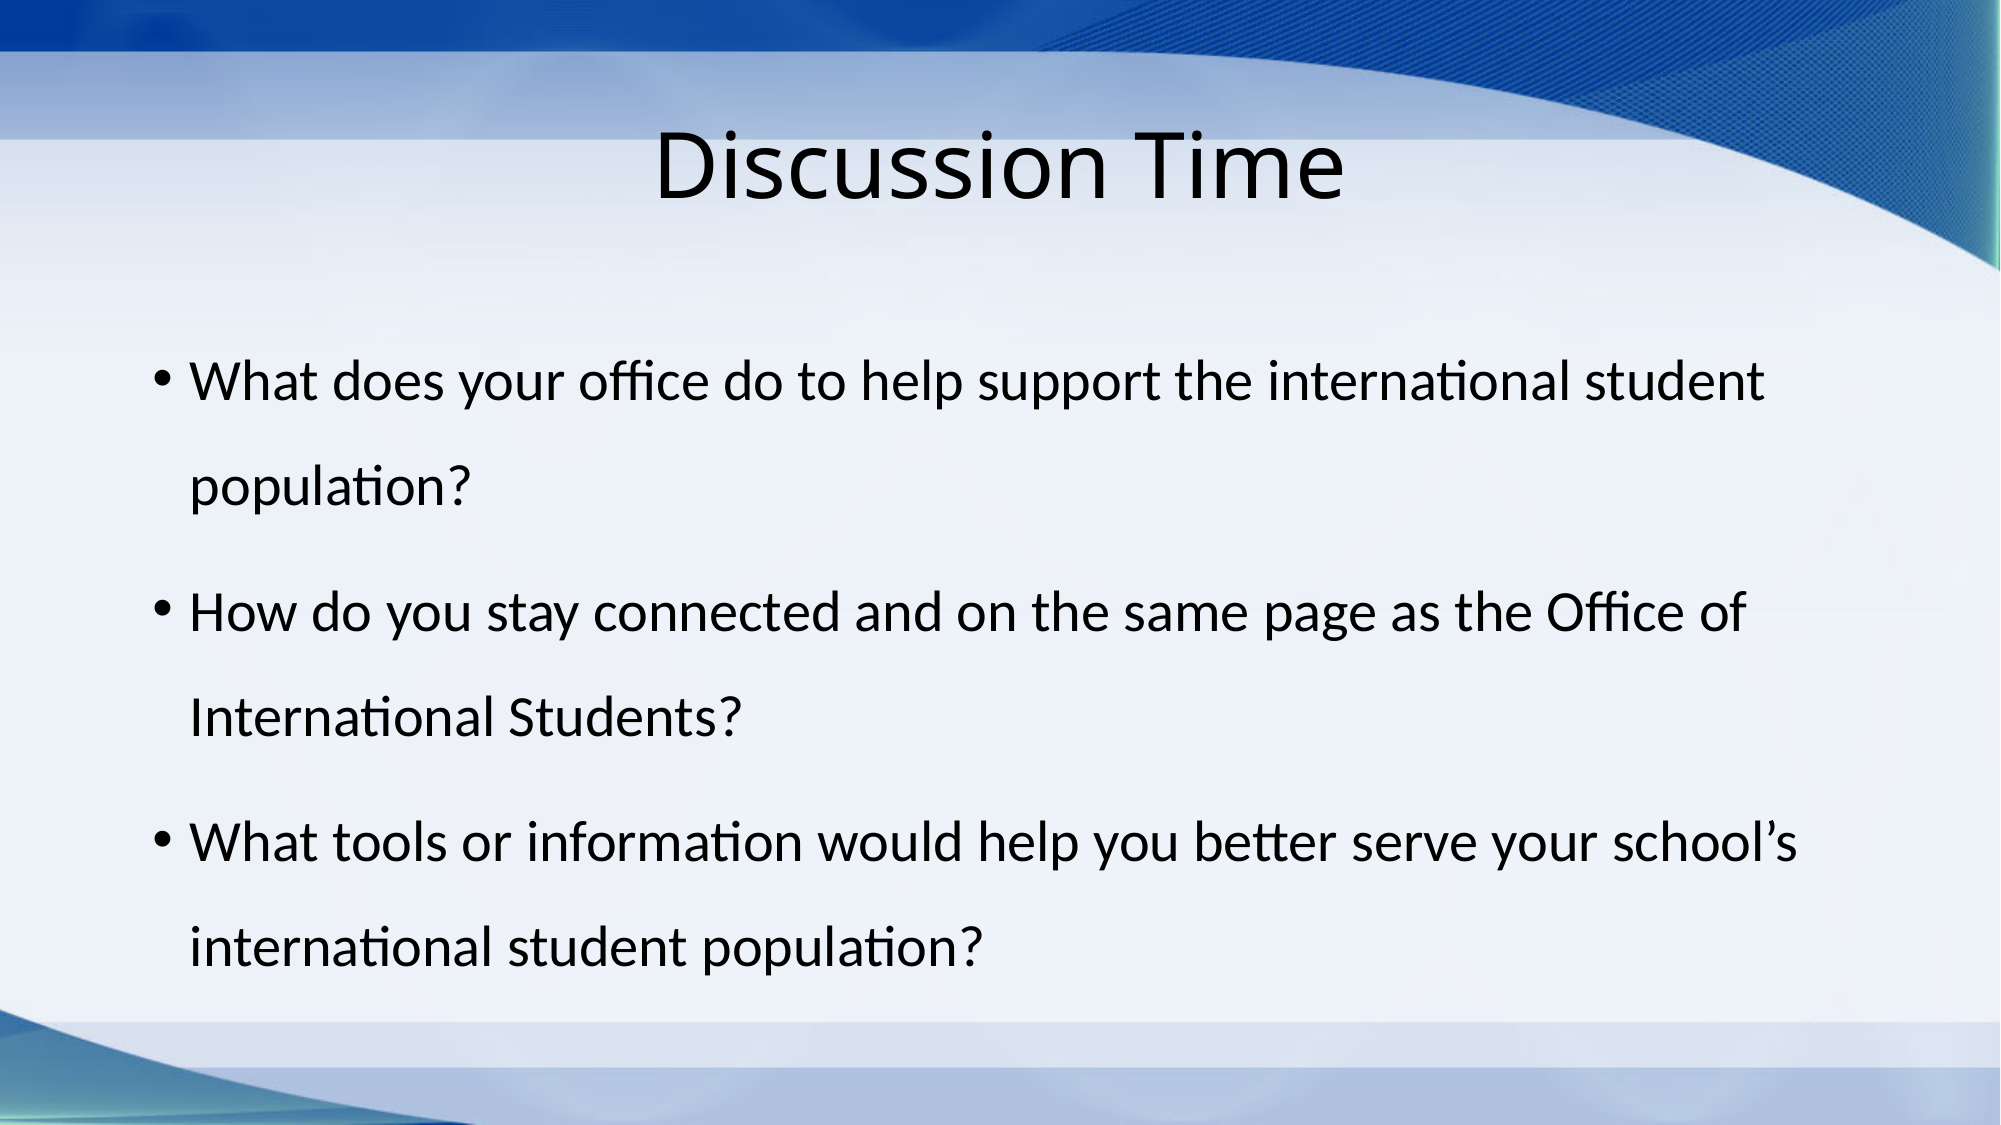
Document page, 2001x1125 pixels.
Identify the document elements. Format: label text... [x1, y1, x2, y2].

picture [0, 0, 2001, 1125]
title Discussion Time [137, 59, 1863, 278]
list What does your office do to help support the international student population? How do you stay connected and on the same page as the Office of International Students? What tools or information would help you better serve your school’s international student population? [137, 299, 1863, 1014]
